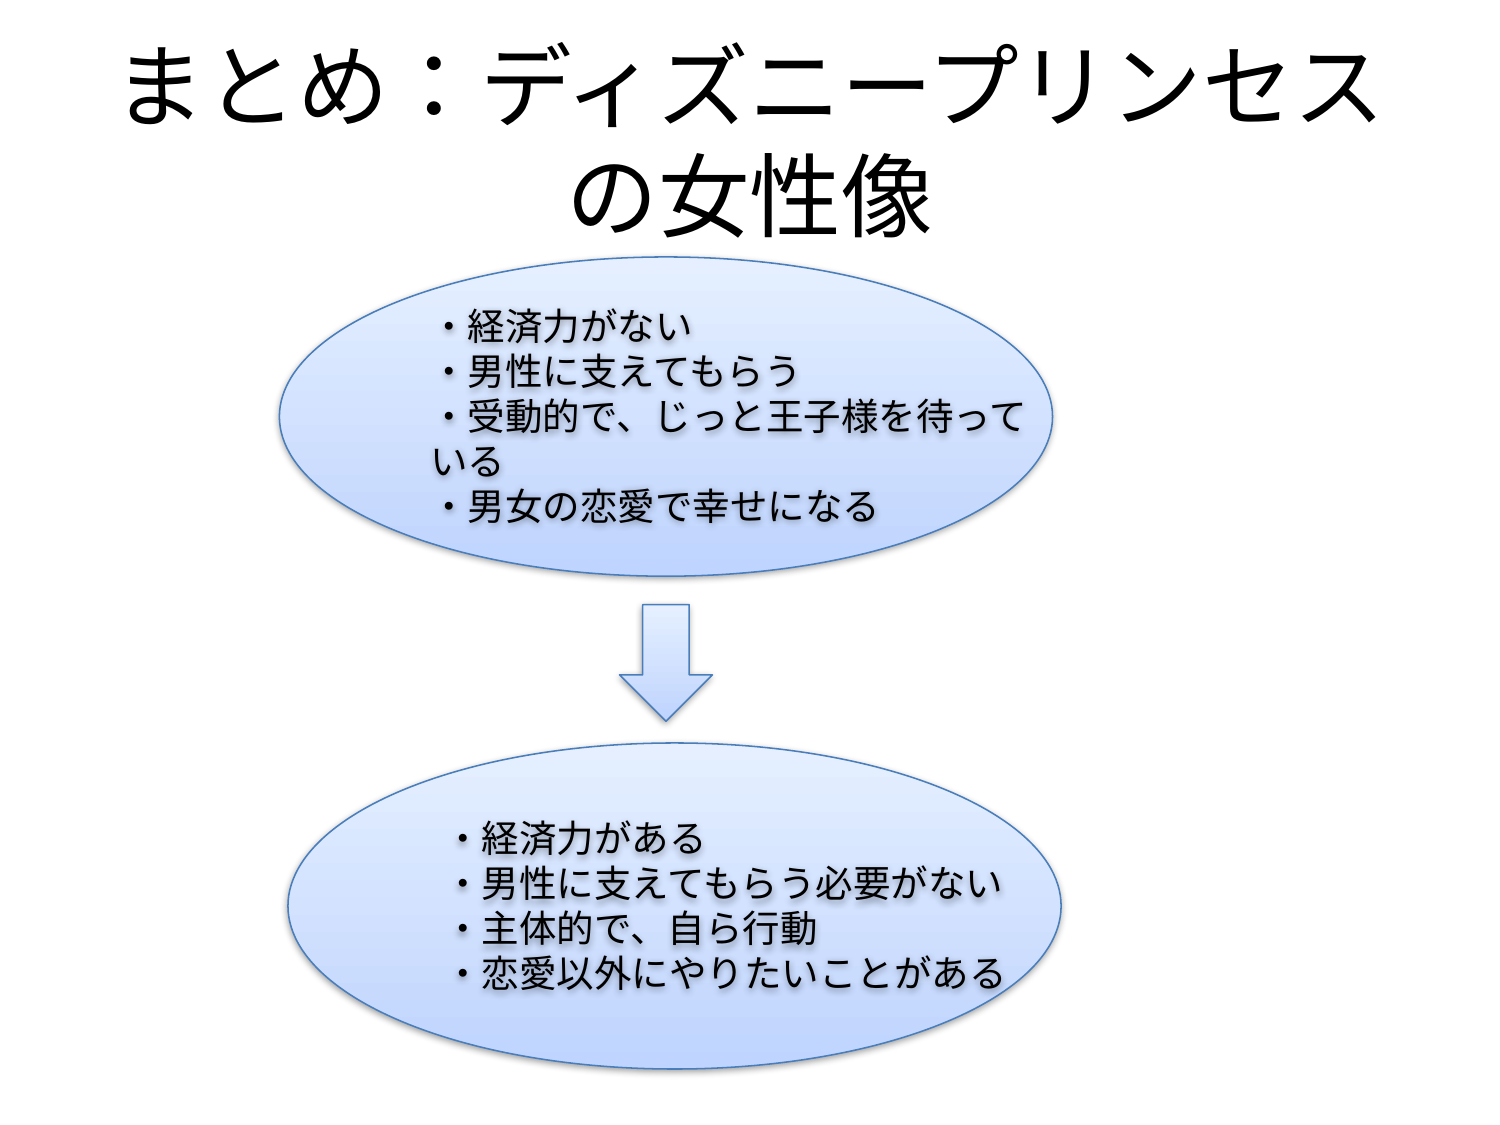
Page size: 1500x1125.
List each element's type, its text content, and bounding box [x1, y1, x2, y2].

title まとめ：ディズニープリンセスの女性像 [74, 44, 1426, 233]
text_box [618, 603, 714, 722]
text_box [287, 742, 1062, 1070]
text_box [279, 256, 1062, 577]
